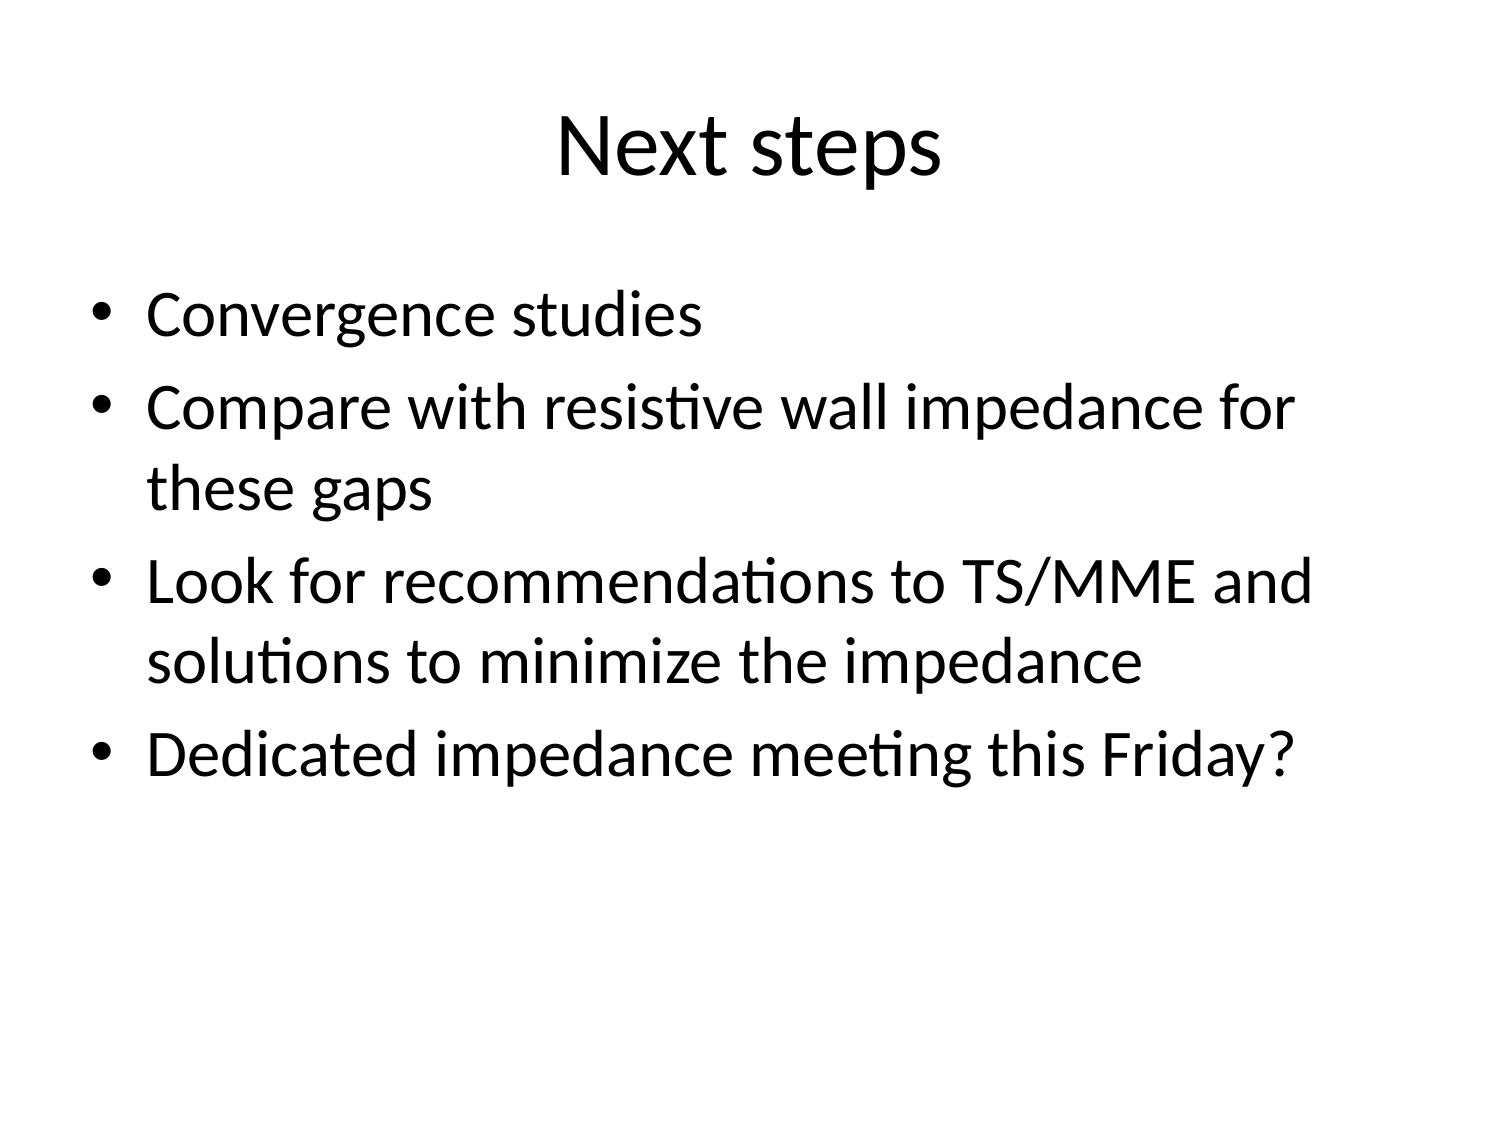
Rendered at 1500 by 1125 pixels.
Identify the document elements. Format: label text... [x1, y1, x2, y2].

list Convergence studies Compare with resistive wall impedance for these gaps Look for recommendations to TS/MME and solutions to minimize the impedance Dedicated impedance meeting this Friday? [75, 262, 1425, 1005]
title Next steps [75, 45, 1425, 233]
